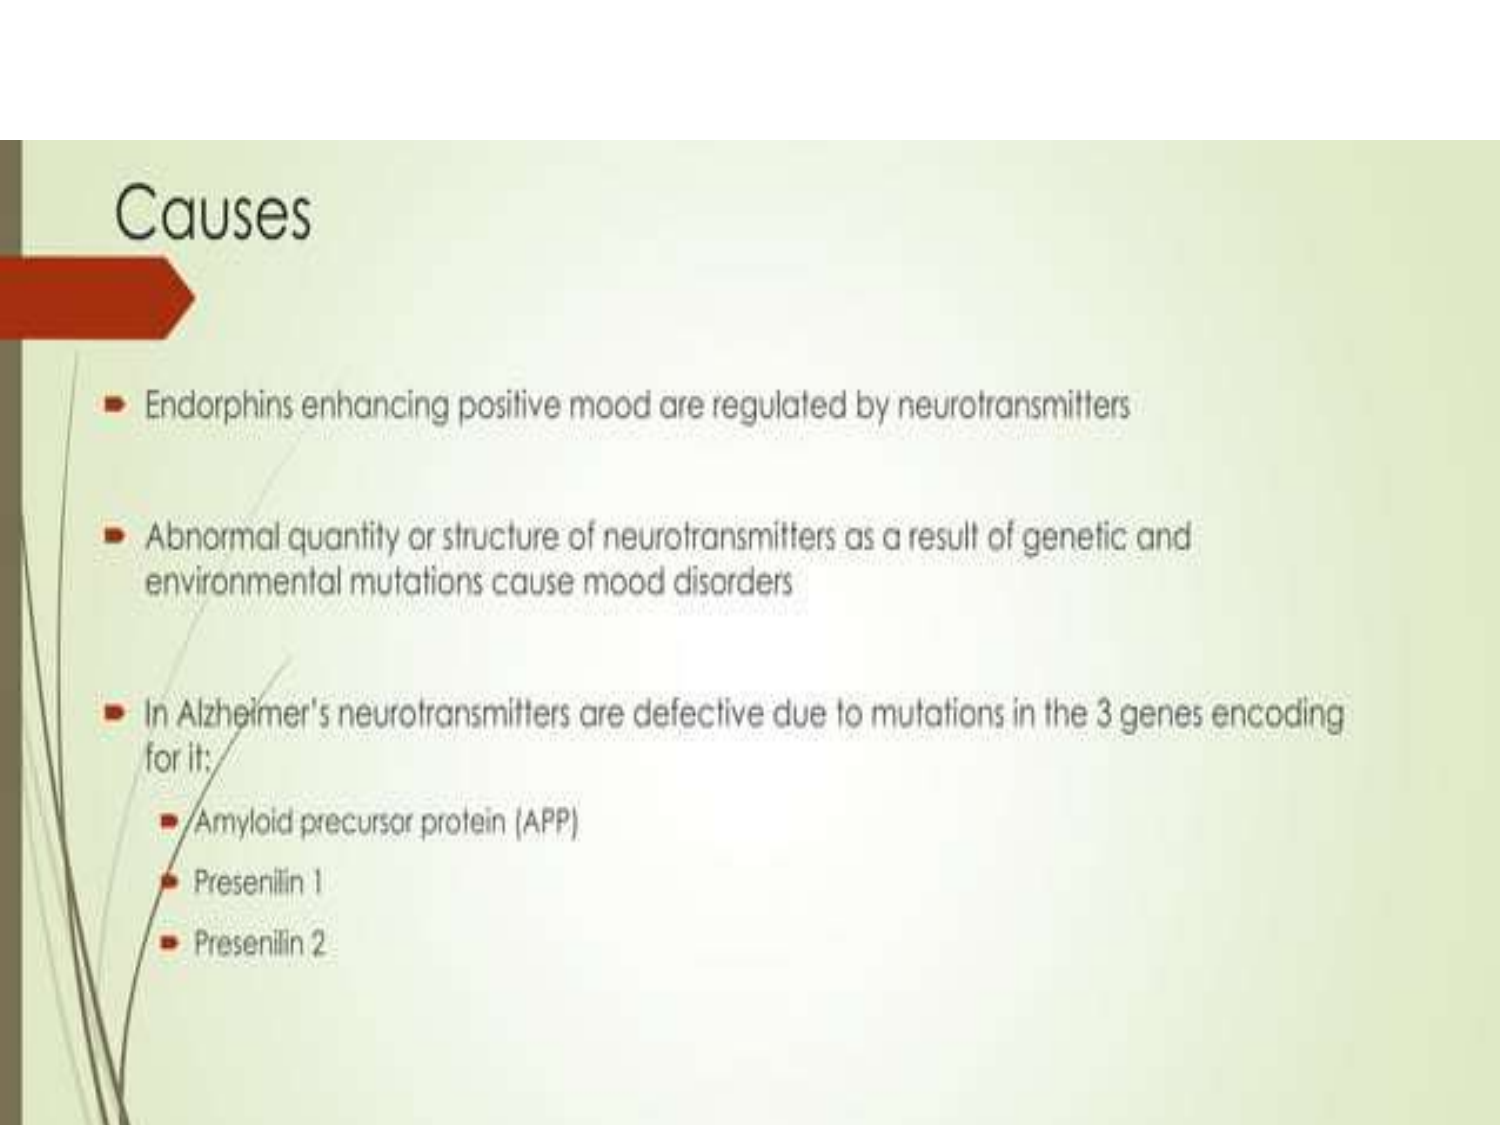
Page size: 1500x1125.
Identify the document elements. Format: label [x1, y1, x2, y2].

picture [0, 139, 1500, 1125]
